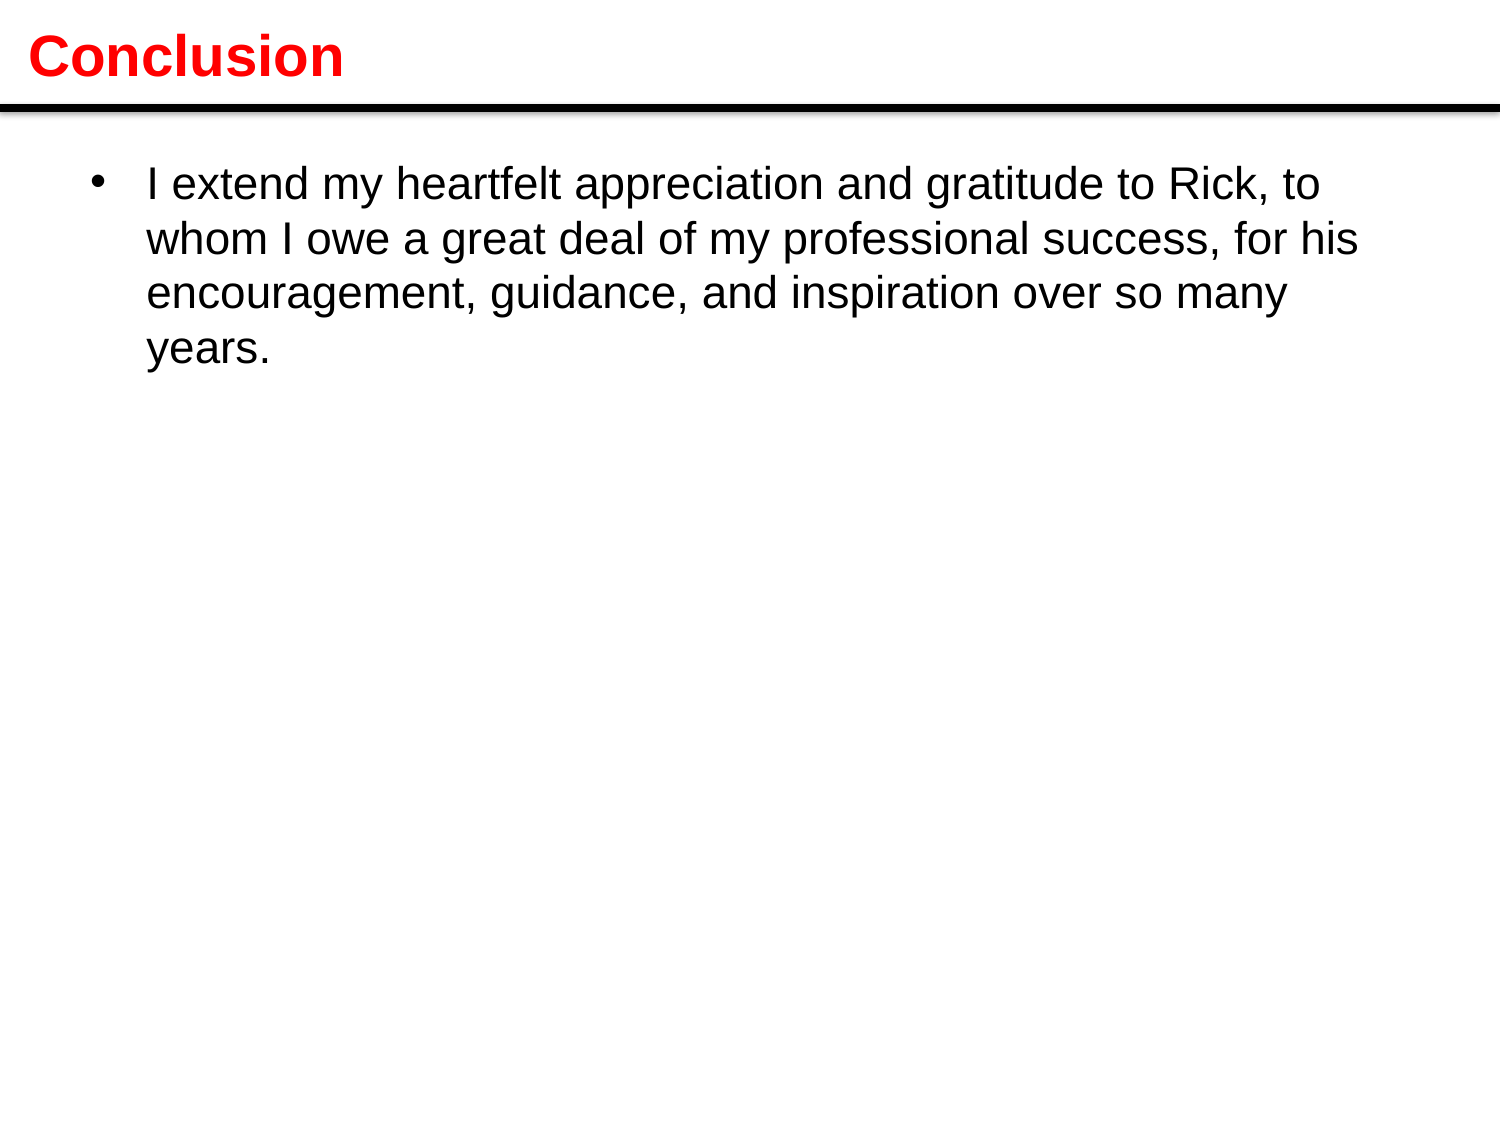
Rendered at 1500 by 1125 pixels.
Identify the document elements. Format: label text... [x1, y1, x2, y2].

list I extend my heartfelt appreciation and gratitude to Rick, to whom I owe a great deal of my professional success, for his encouragement, guidance, and inspiration over so many years. [75, 145, 1425, 1125]
title Conclusion [13, 0, 1345, 107]
